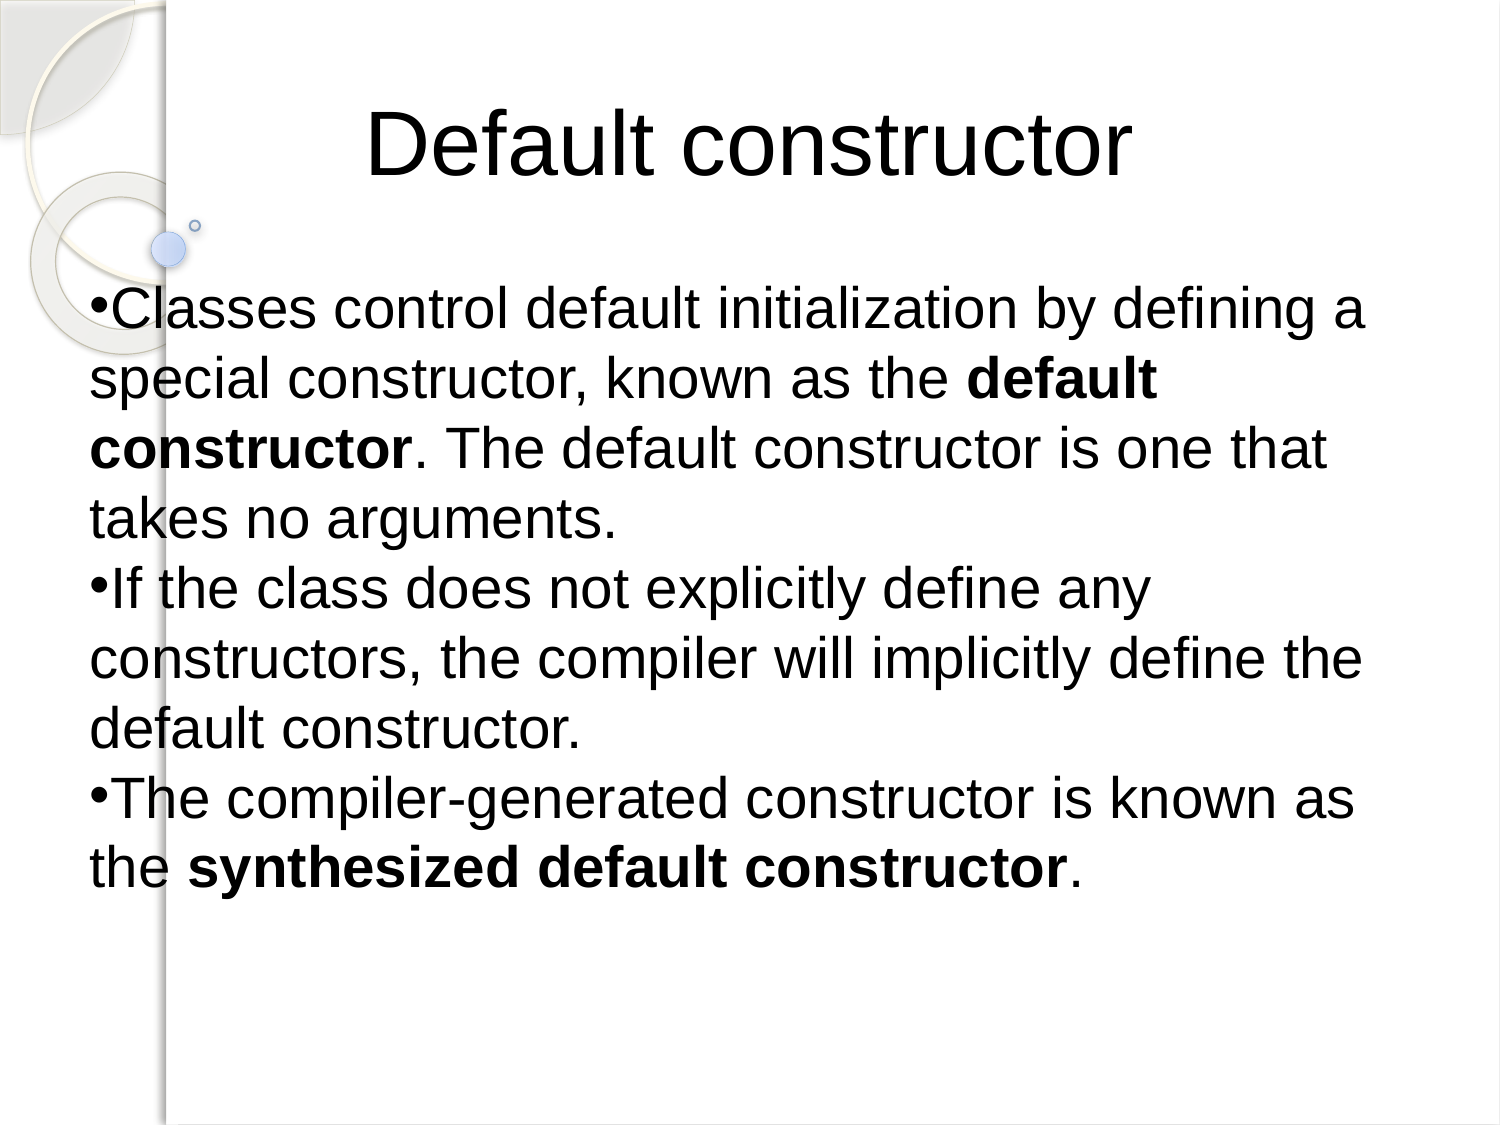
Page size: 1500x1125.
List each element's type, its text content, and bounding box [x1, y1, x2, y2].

text_box Classes control default initialization by defining a special constructor, known as the default constructor. The default constructor is one that takes no arguments. If the class does not explicitly define any constructors, the compiler will implicitly define the default constructor. The compiler-generated constructor is known as the synthesized default constructor. [74, 262, 1425, 1005]
text_box Default constructor [74, 45, 1425, 233]
